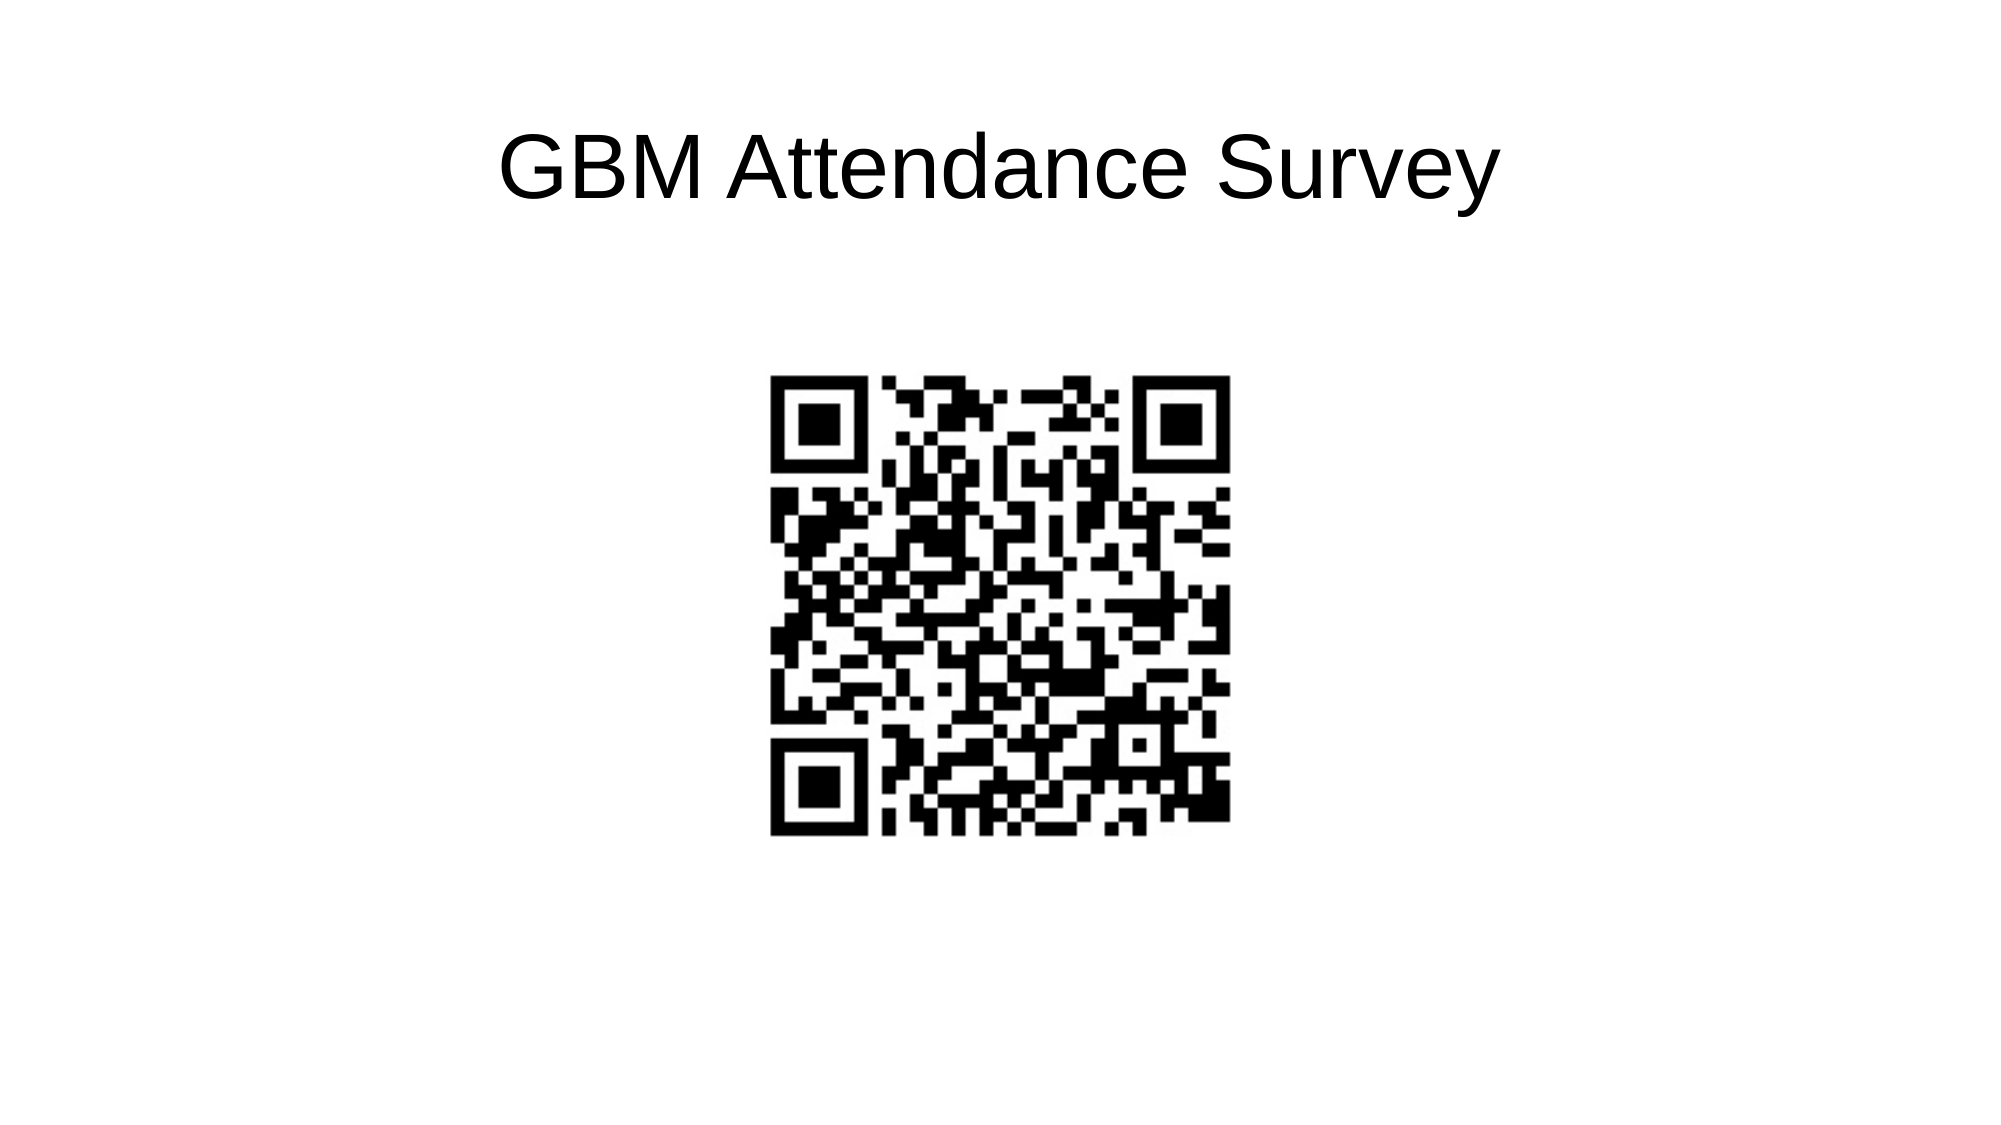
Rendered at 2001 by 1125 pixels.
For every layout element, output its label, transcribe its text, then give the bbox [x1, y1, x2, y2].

title GBM Attendance Survey [137, 59, 1863, 278]
picture [711, 316, 1292, 897]
